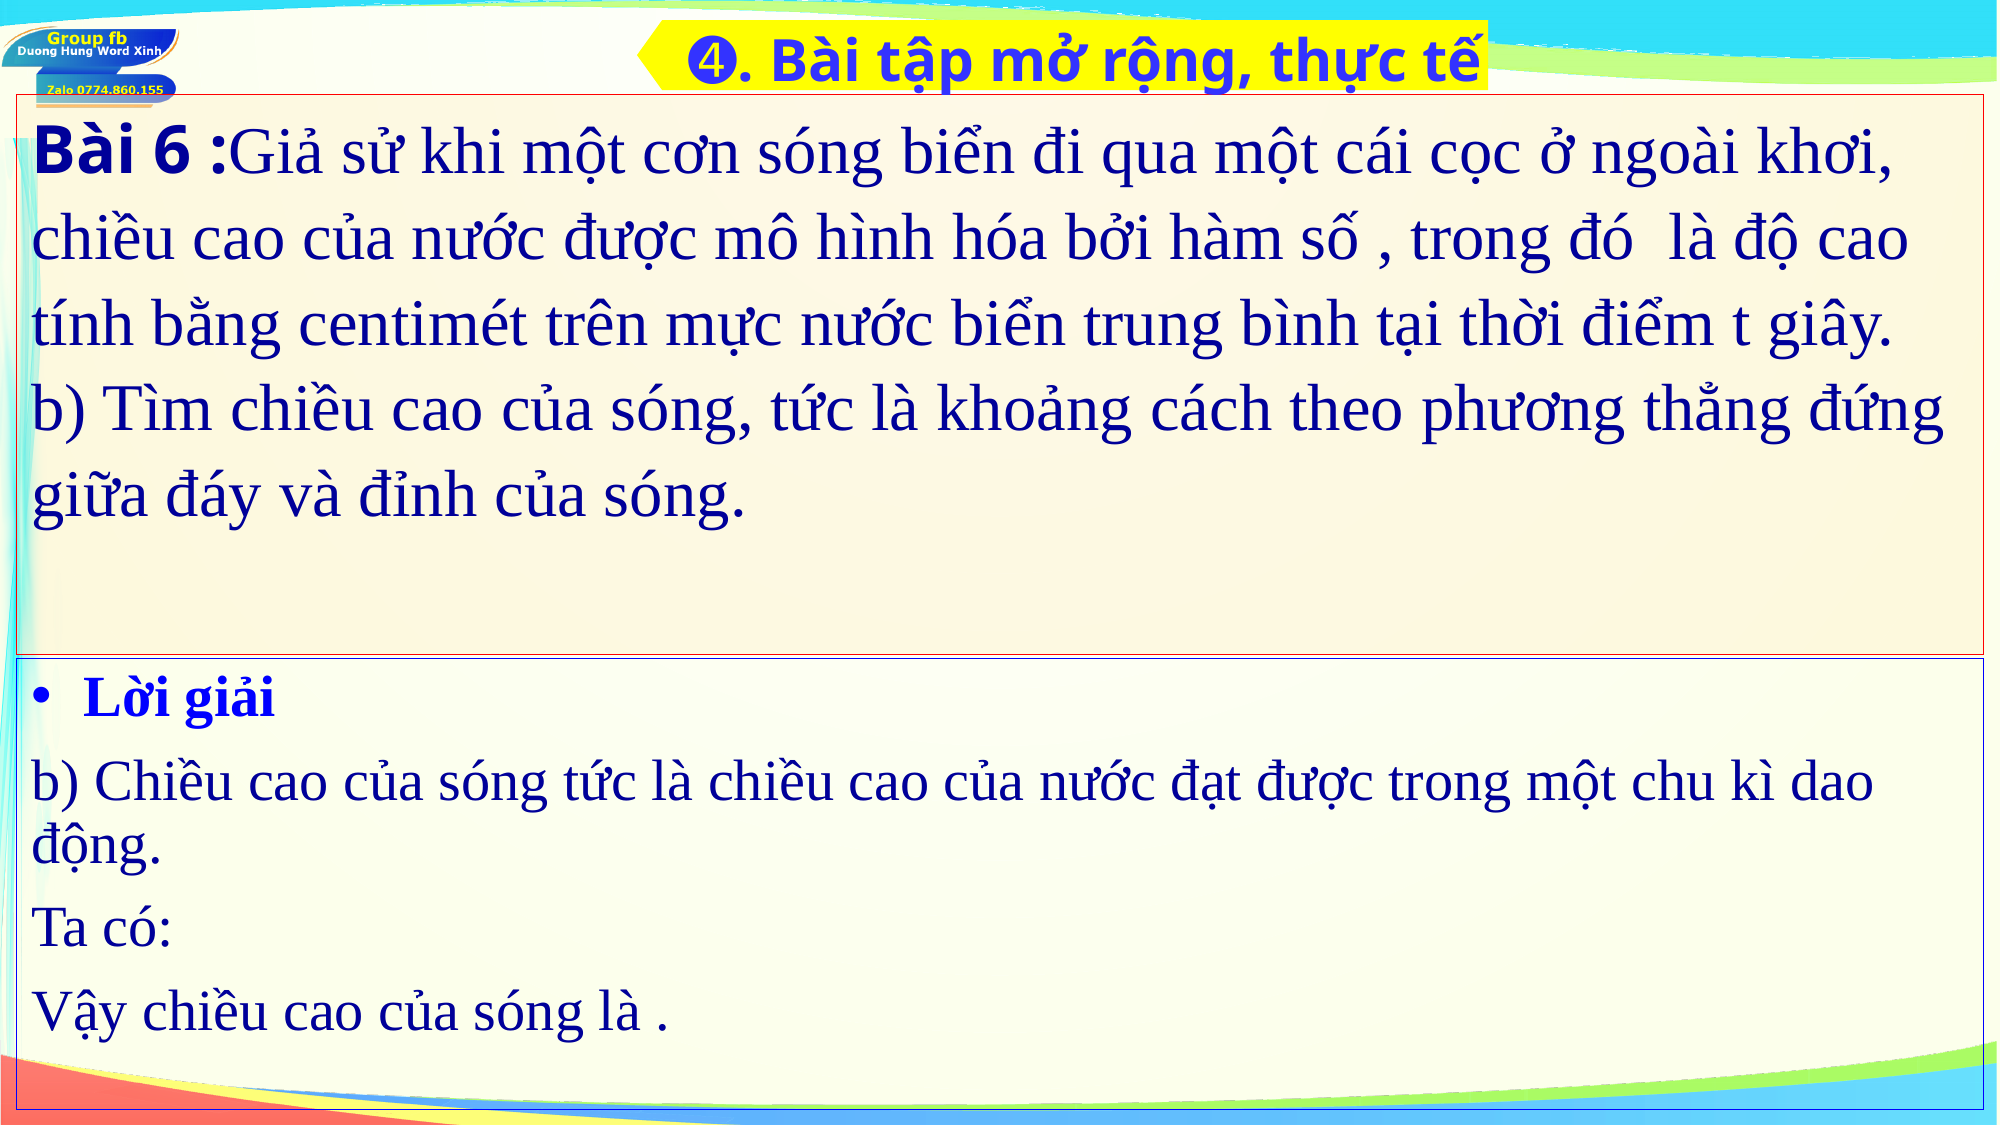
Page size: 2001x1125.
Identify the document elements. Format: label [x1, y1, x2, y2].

picture [17, 659, 1983, 1109]
text_box [636, 15, 1719, 102]
picture [67, 838, 75, 861]
picture [0, 0, 1997, 108]
picture [0, 138, 1997, 1125]
picture [69, 933, 75, 943]
